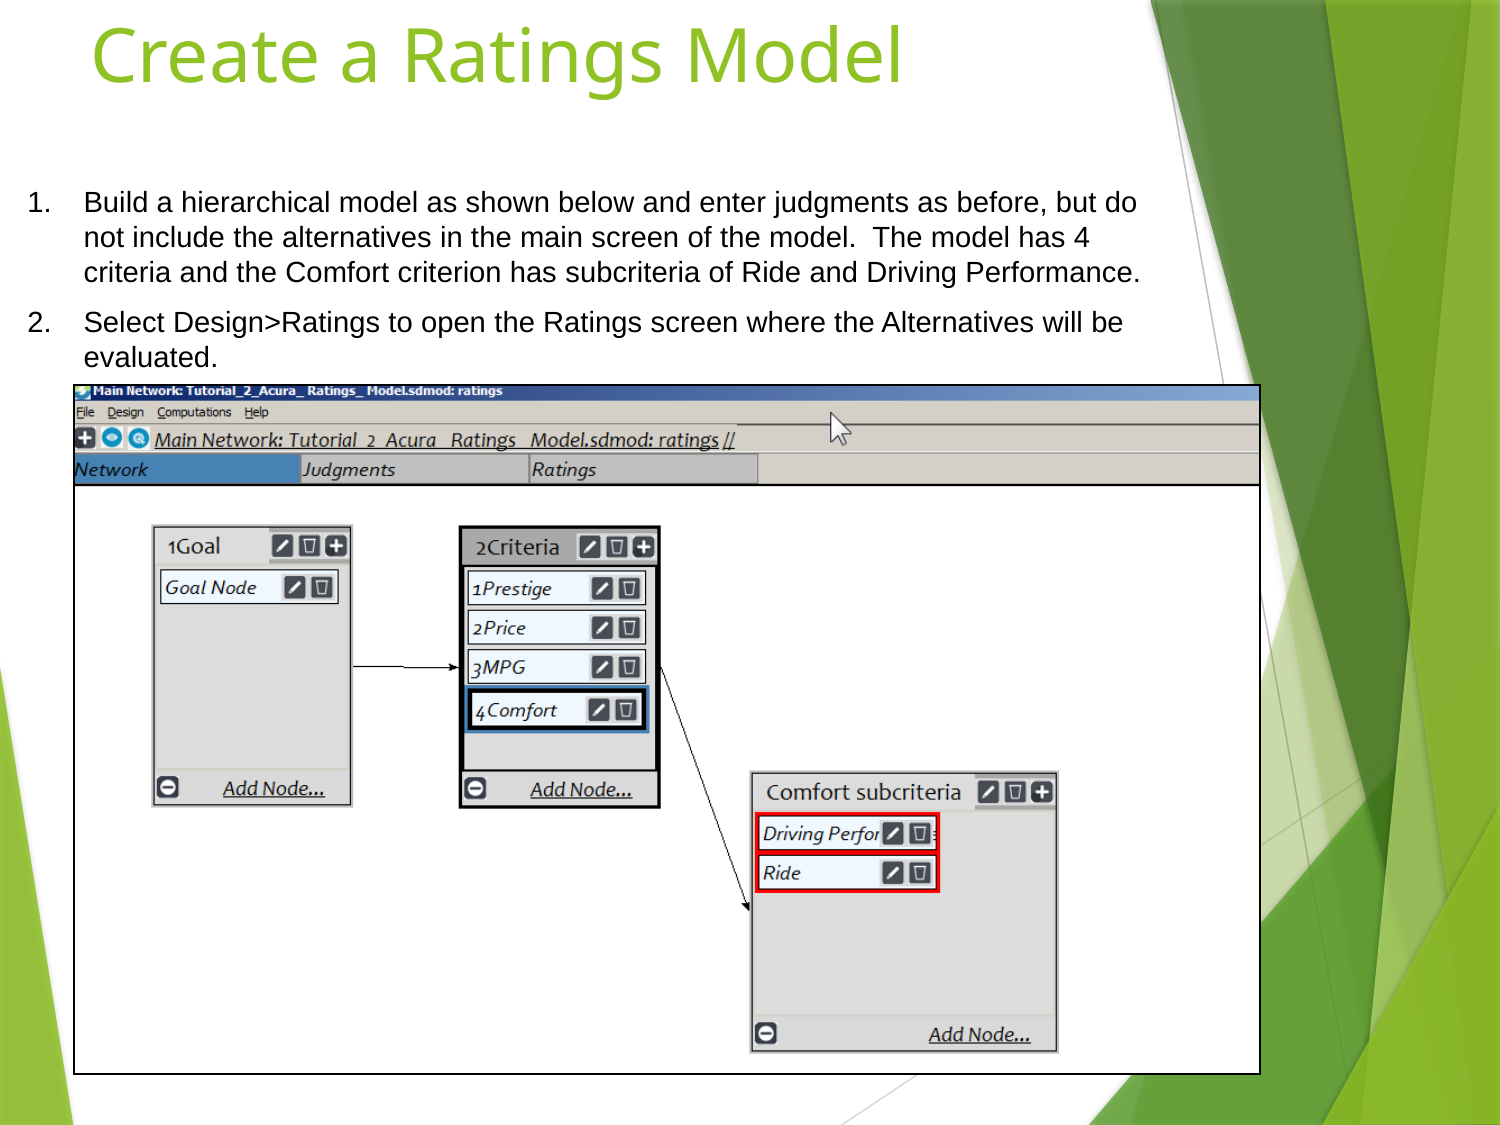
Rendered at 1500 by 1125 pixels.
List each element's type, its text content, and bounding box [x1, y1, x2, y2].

picture [74, 385, 1260, 1074]
title Create a Ratings Model [75, 0, 1425, 138]
text_box Build a hierarchical model as shown below and enter judgments as before, but do not include the alternatives in the main screen of the model. The model has 4 criteria and the Comfort criterion has subcriteria of Ride and Driving Performance. Select Design>Ratings to open the Ratings screen where the Alternatives will be evaluated. [12, 176, 1188, 381]
